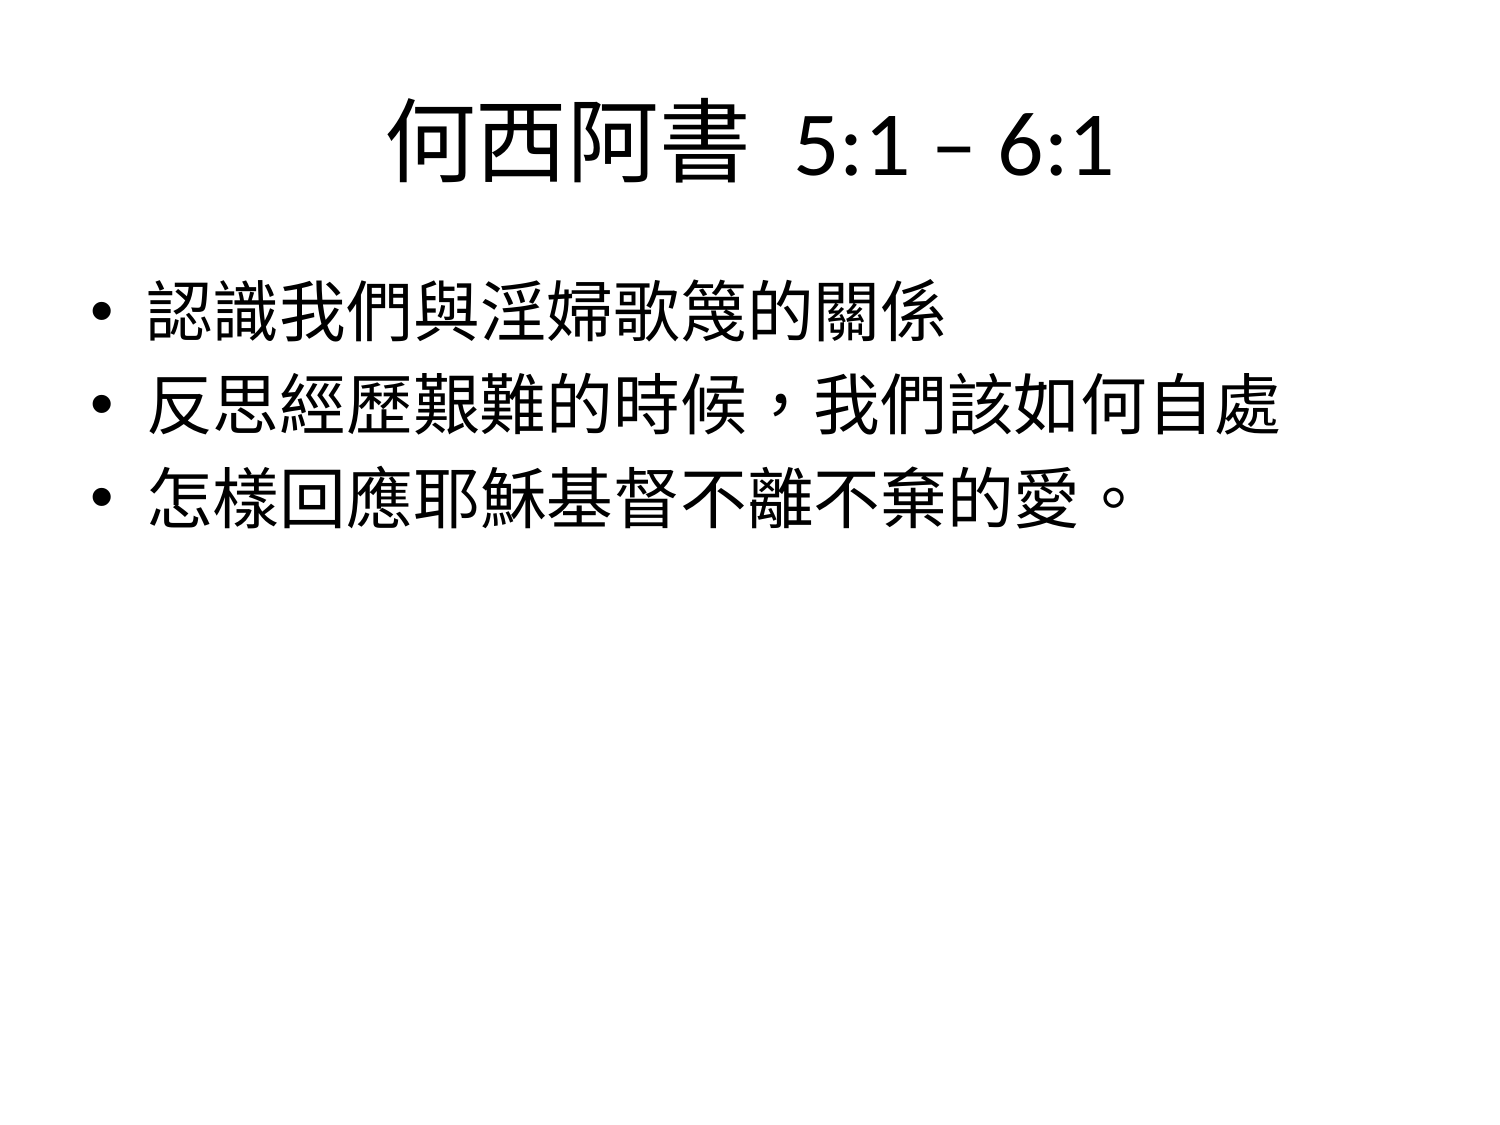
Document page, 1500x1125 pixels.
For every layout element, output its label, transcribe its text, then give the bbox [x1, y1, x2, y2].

title 何西阿書‬ ‭5:1 – 6:1 [75, 45, 1425, 233]
list 認識我們與淫婦歌篾的關係 反思經歷艱難的時候，我們該如何自處 怎樣回應耶穌基督不離不棄的愛。 [75, 262, 1425, 1005]
